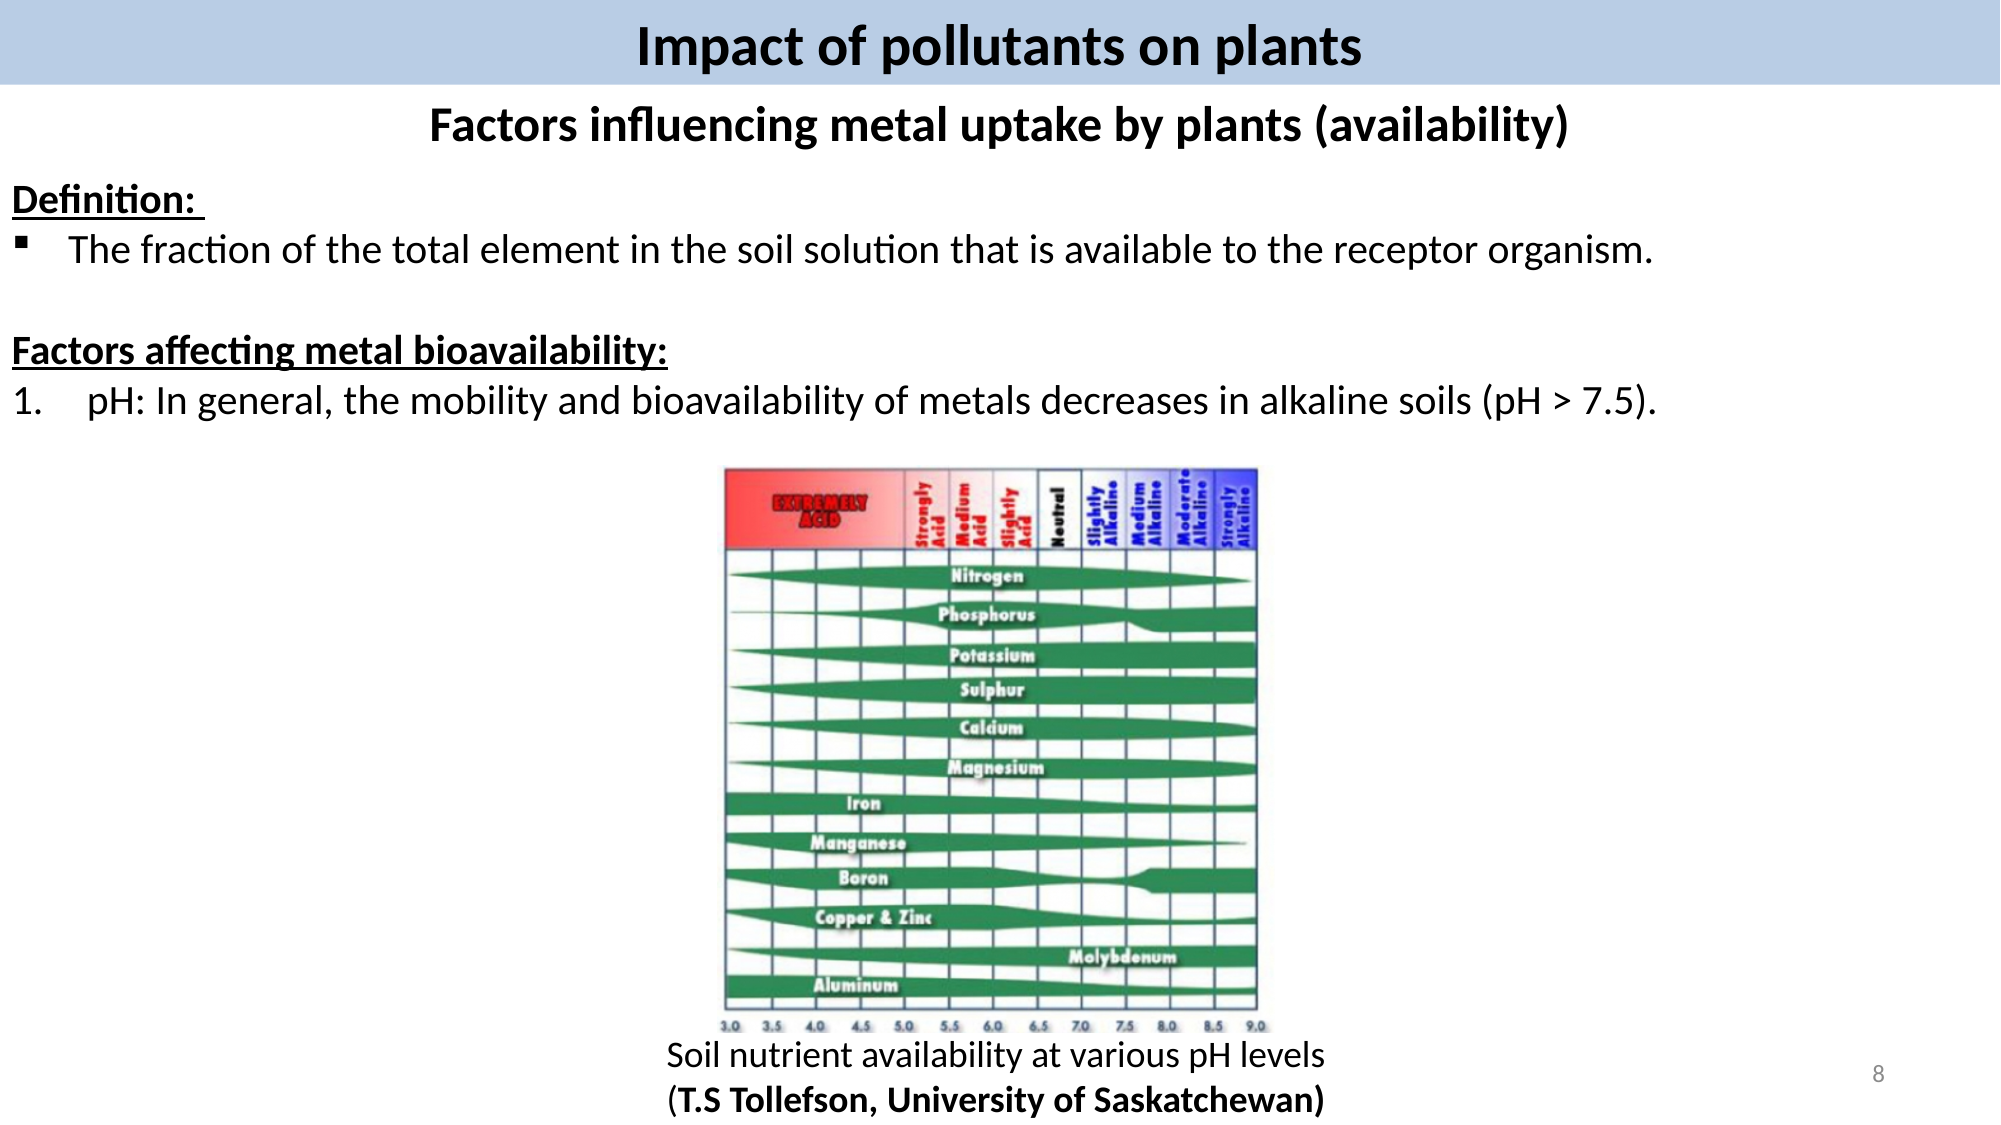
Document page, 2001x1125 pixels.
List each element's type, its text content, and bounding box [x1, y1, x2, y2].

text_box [651, 462, 1349, 1125]
slide_number 8 [1433, 1042, 1900, 1103]
text_box Impact of pollutants on plants [0, 0, 2000, 66]
text_box Factors influencing metal uptake by plants (availability) [0, 66, 2000, 159]
text_box Definition: The fraction of the total element in the soil solution that is available to the receptor organism. Factors affecting metal bioavailability: pH: In general, the mobility and bioavailability of metals decreases in alkaline soils (pH > 7.5). [0, 160, 2000, 435]
